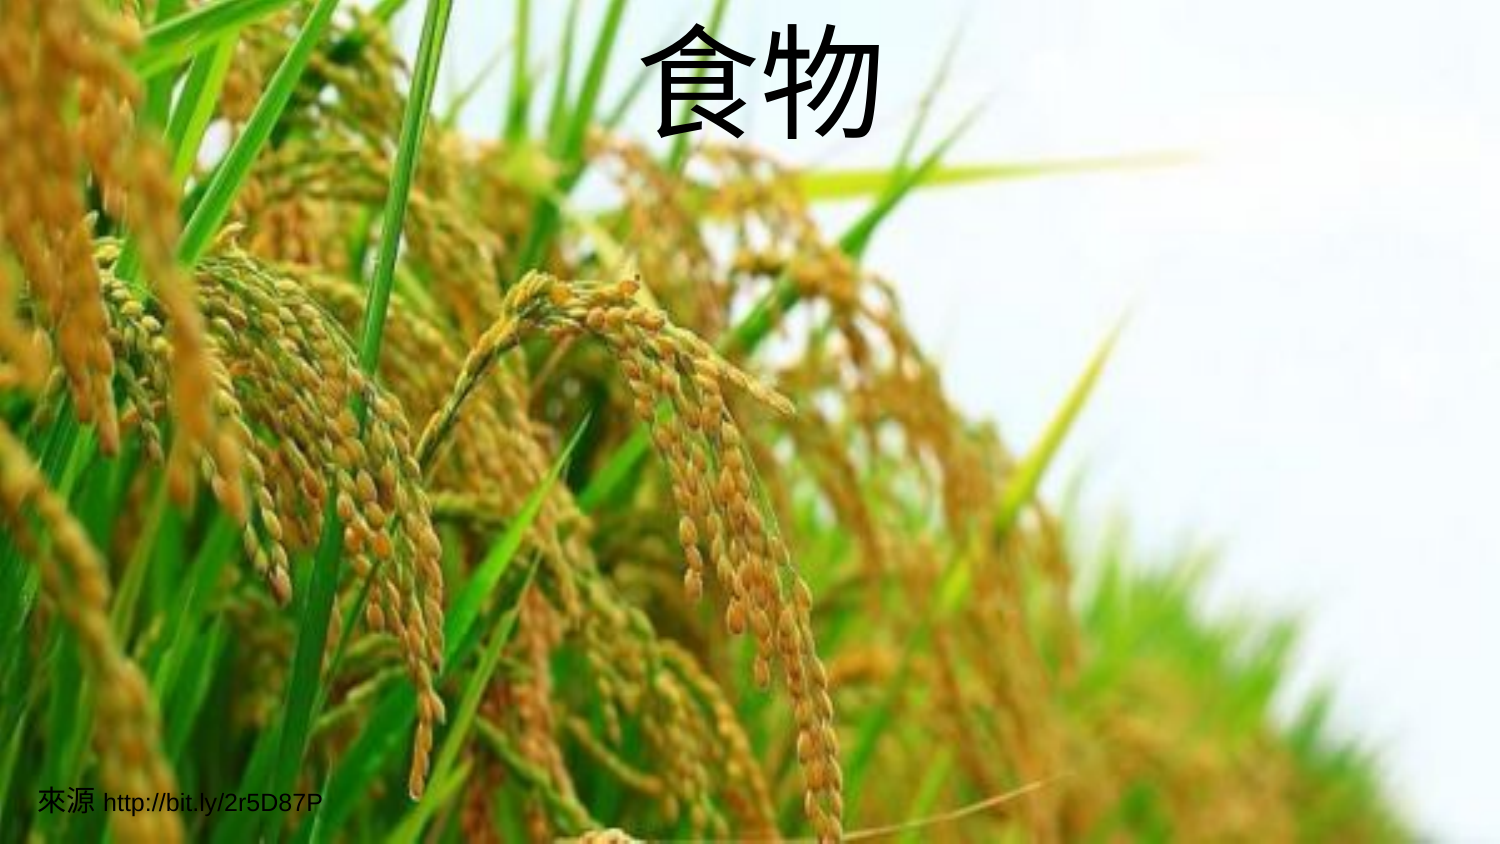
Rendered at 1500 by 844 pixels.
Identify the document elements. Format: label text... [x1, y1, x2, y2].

title 食物 [61, 0, 1459, 84]
picture [0, 0, 1500, 844]
text_box 來源http://bit.ly/2r5D87P [22, 767, 351, 820]
